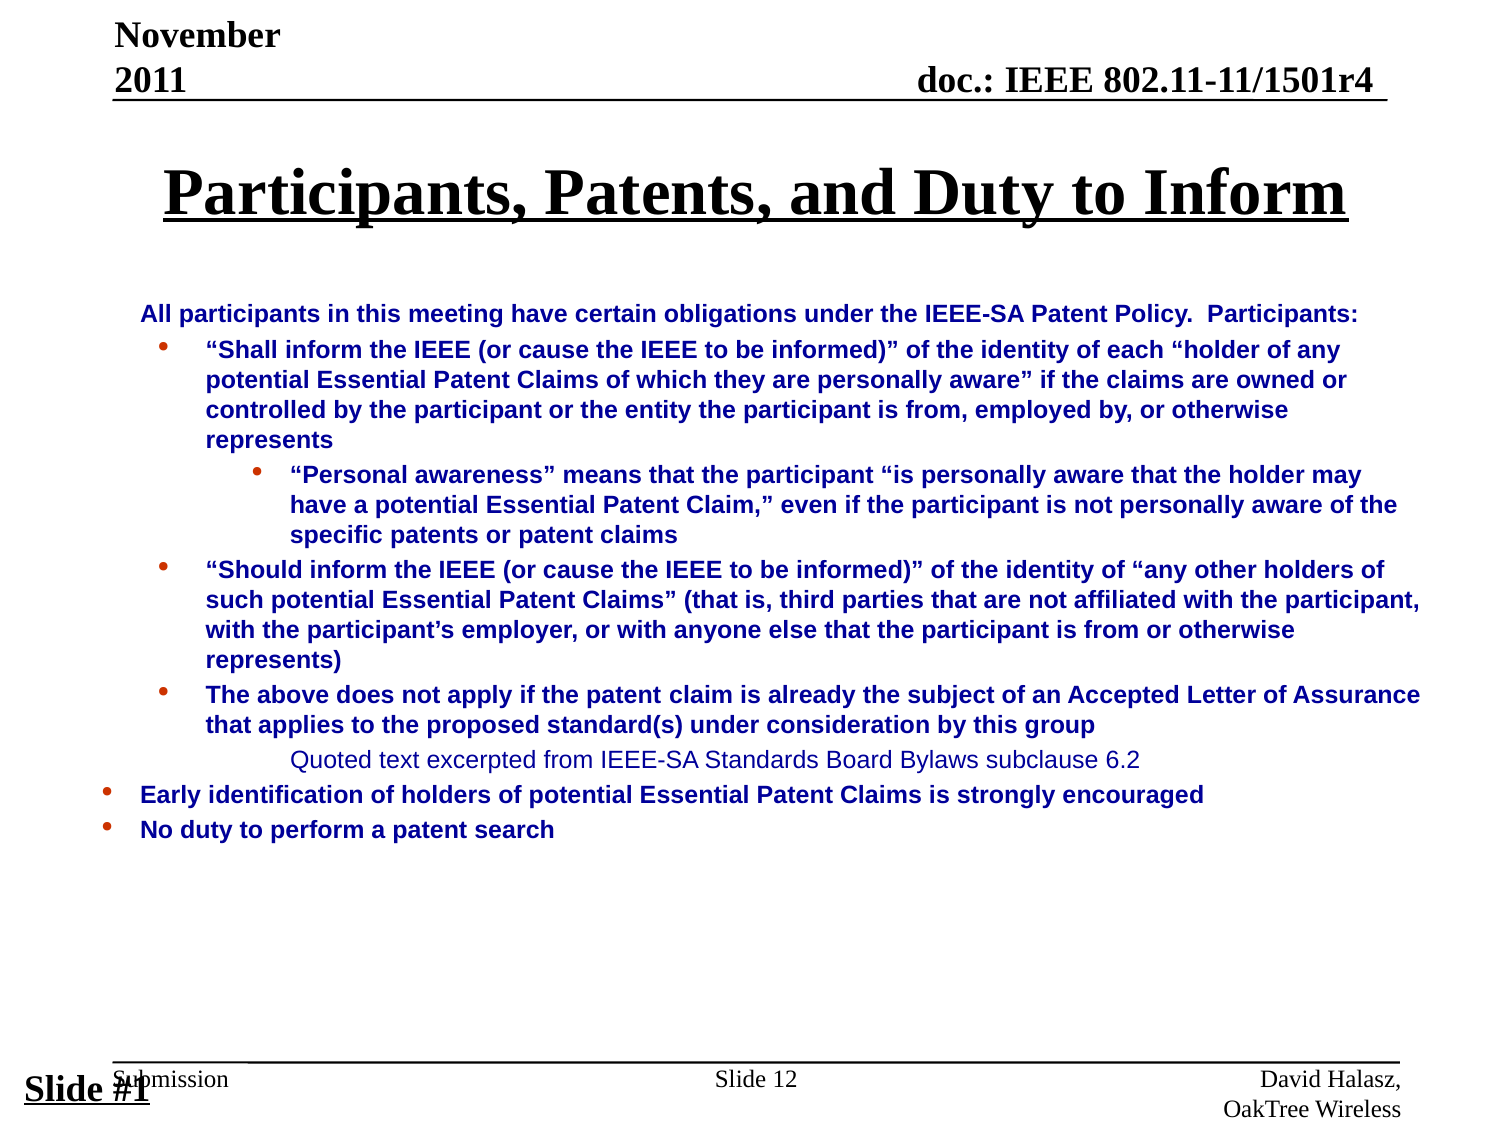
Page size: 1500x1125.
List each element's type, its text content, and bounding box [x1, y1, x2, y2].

slide_number Slide 12 [712, 1061, 800, 1093]
title Participants, Patents, and Duty to Inform [62, 137, 1451, 238]
text_box [87, 37, 1438, 163]
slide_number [114, 54, 333, 101]
text_box Slide #1 [9, 1056, 166, 1116]
text_box All participants in this meeting have certain obligations under the IEEE-SA Patent Policy. Participants: “Shall inform the IEEE (or cause the IEEE to be informed)” of the identity of each “holder of any potential Essential Patent Claims of which they are personally aware” if the claims are owned or controlled by the participant or the entity the participant is from, employed by, or otherwise represents “Personal awareness” means that the participant “is personally aware that the holder may have a potential Essential Patent Claim,” even if the participant is not personally aware of the specific patents or patent claims “Should inform the IEEE (or cause the IEEE to be informed)” of the identity of “any other holders of such potential Essential Patent Claims” (that is, third parties that are not affiliated with the participant, with the participant’s employer, or with anyone else that the participant is from or otherwise represents) The above does not apply if the patent claim is already the subject of an Accepted Letter of Assurance that applies to the proposed standard(s) under consideration by this group Quoted text excerpted from IEEE-SA Standards Board Bylaws subclause 6.2 Early identification of holders of potential Essential Patent Claims is strongly encouraged No duty to perform a patent search [87, 262, 1438, 913]
footer David Halasz, OakTree Wireless [1185, 1061, 1402, 1093]
